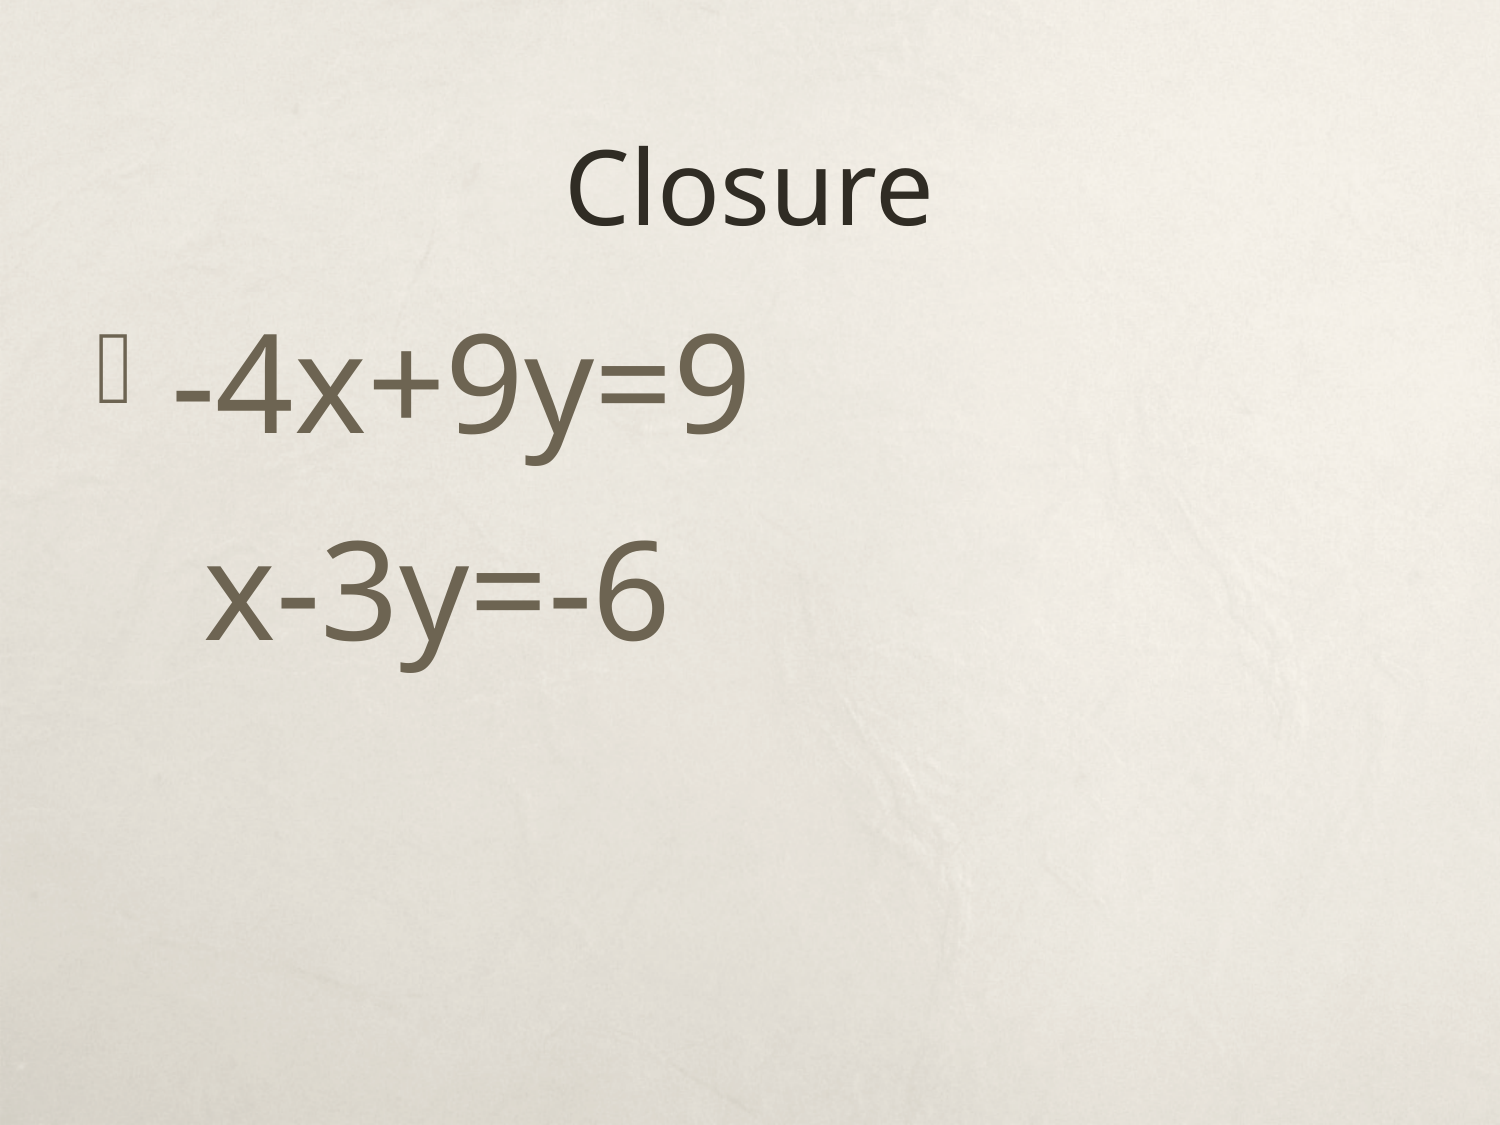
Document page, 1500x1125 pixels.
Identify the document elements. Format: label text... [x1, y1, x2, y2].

list -4x+9y=9 x-3y=-6 [81, 288, 1419, 1005]
title Closure [81, 15, 1419, 254]
